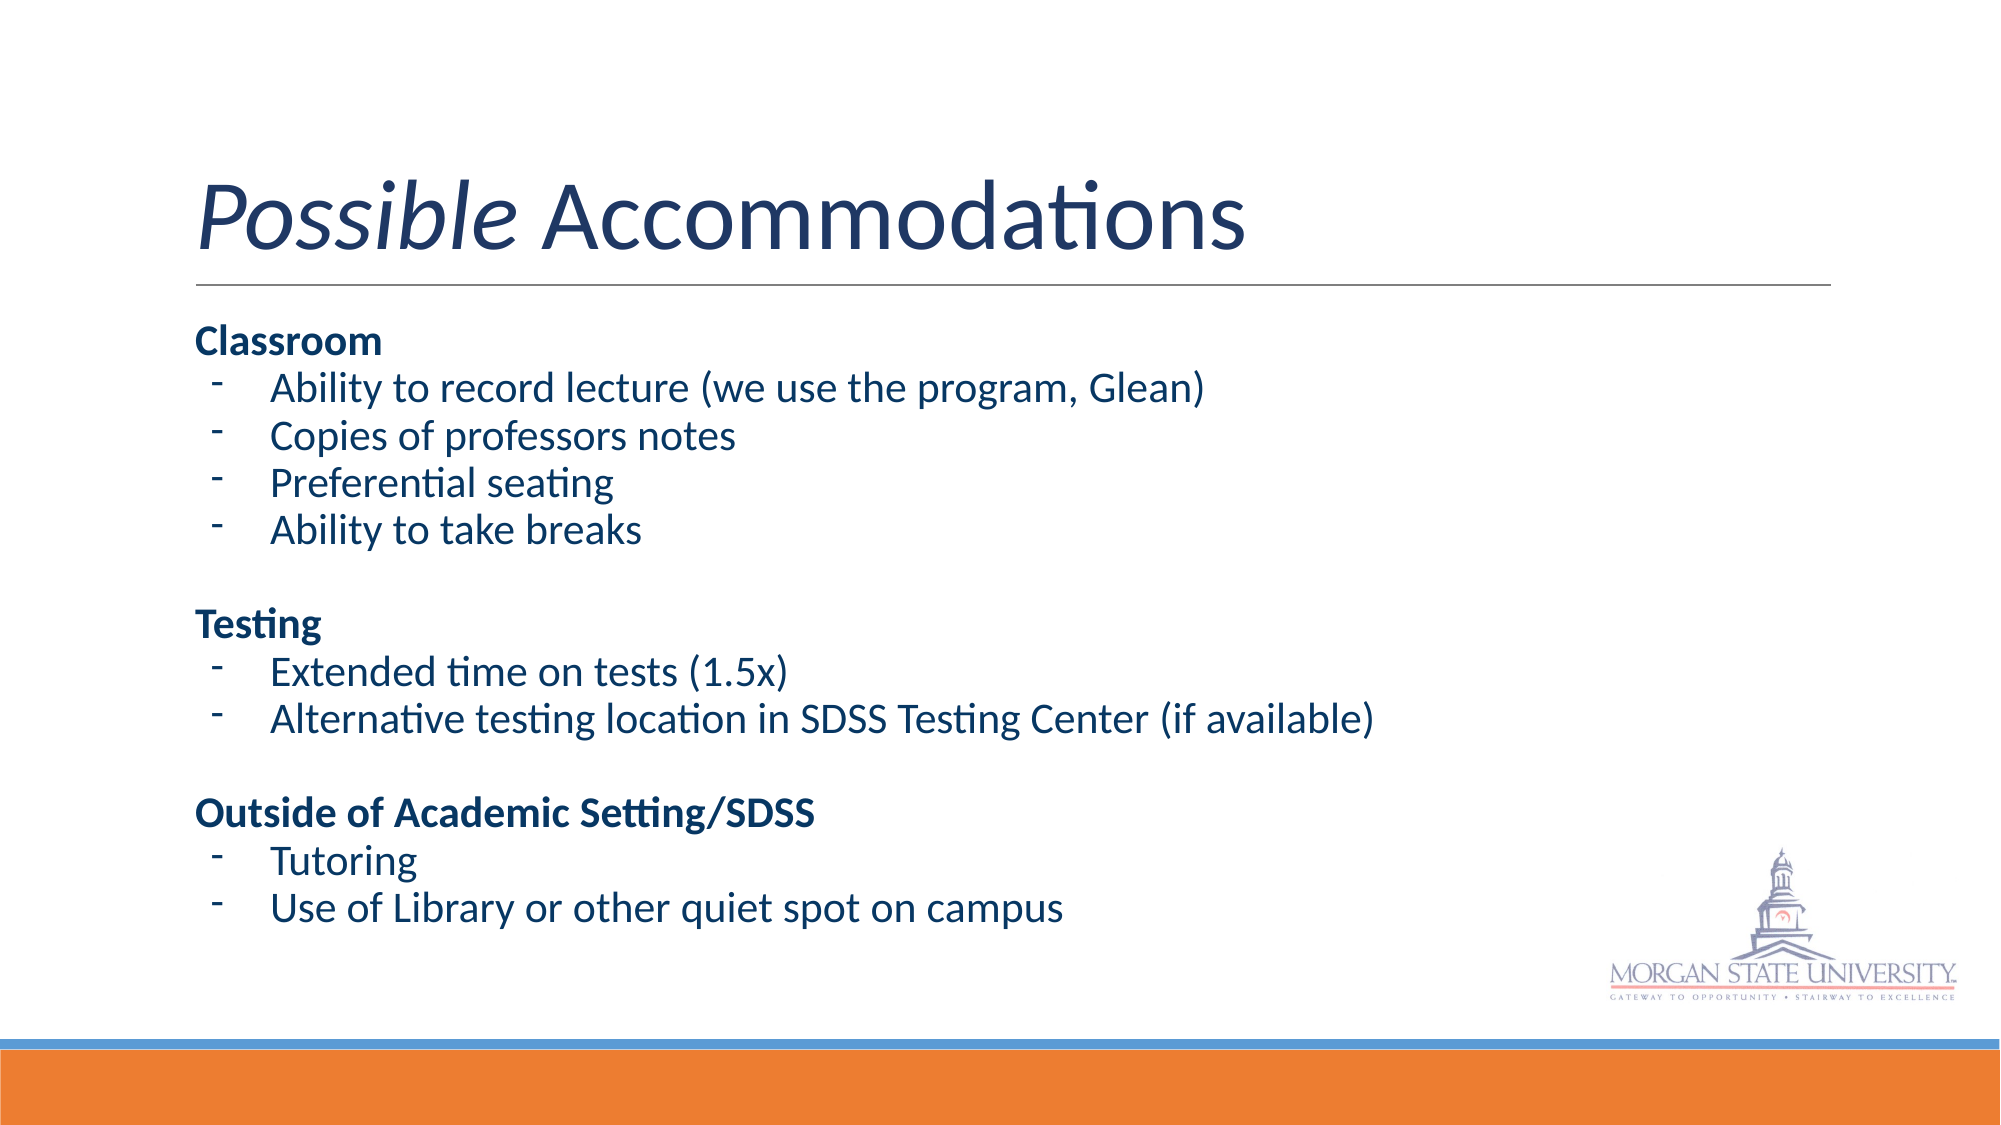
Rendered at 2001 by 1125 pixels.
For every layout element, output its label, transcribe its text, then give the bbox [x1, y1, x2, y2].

picture [1606, 836, 1961, 1005]
list Classroom Ability to record lecture (we use the program, Glean) Copies of professors notes Preferential seating Ability to take breaks Testing Extended time on tests (1.5x) Alternative testing location in SDSS Testing Center (if available) Outside of Academic Setting/SDSS Tutoring Use of Library or other quiet spot on campus [180, 302, 1830, 963]
title Possible Accommodations [180, 47, 1830, 285]
